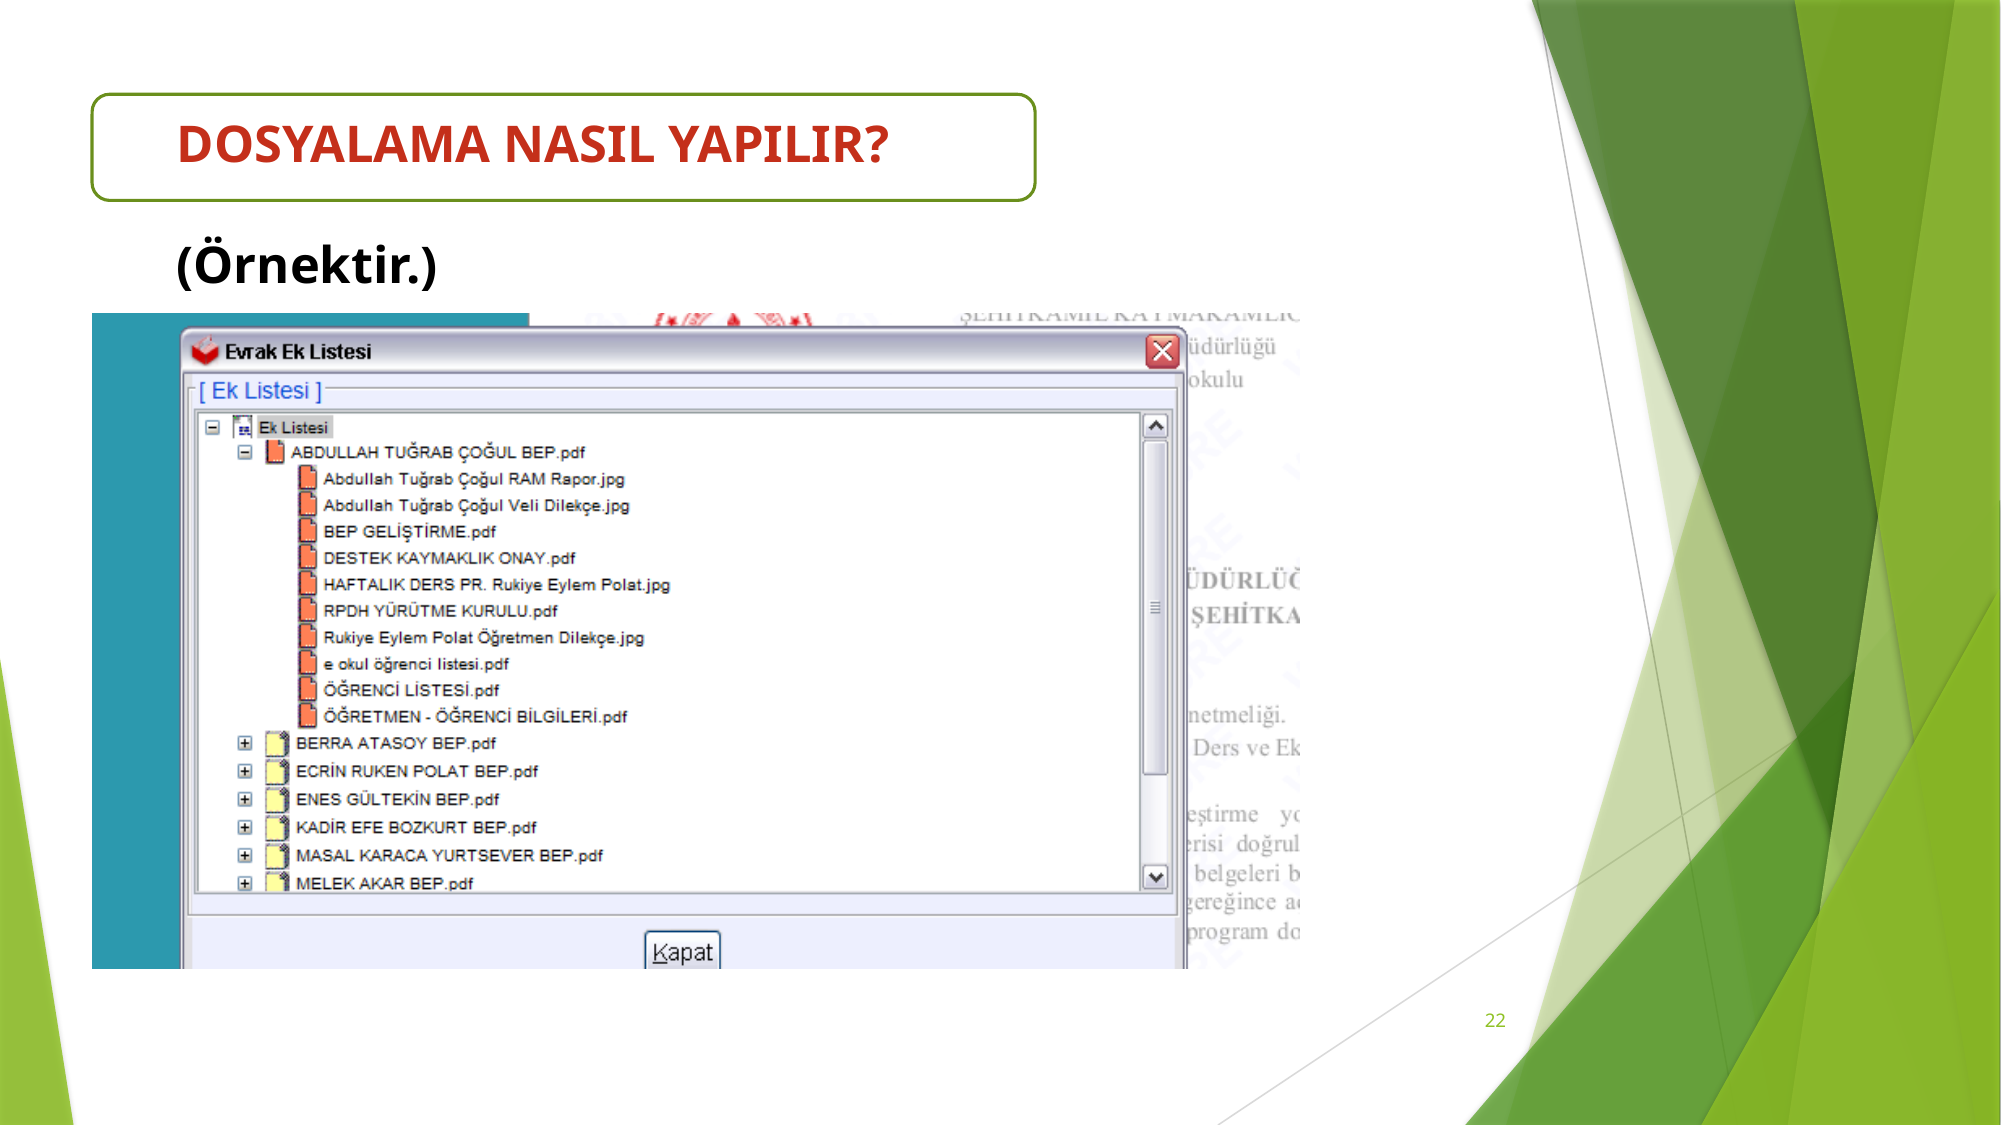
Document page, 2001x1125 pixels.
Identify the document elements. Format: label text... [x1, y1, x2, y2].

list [91, 312, 1300, 969]
title DOSYALAMA NASIL YAPILIR? (Örnektir.) [161, 104, 1522, 303]
text_box [90, 92, 1037, 202]
slide_number 22 [1409, 991, 1522, 1051]
